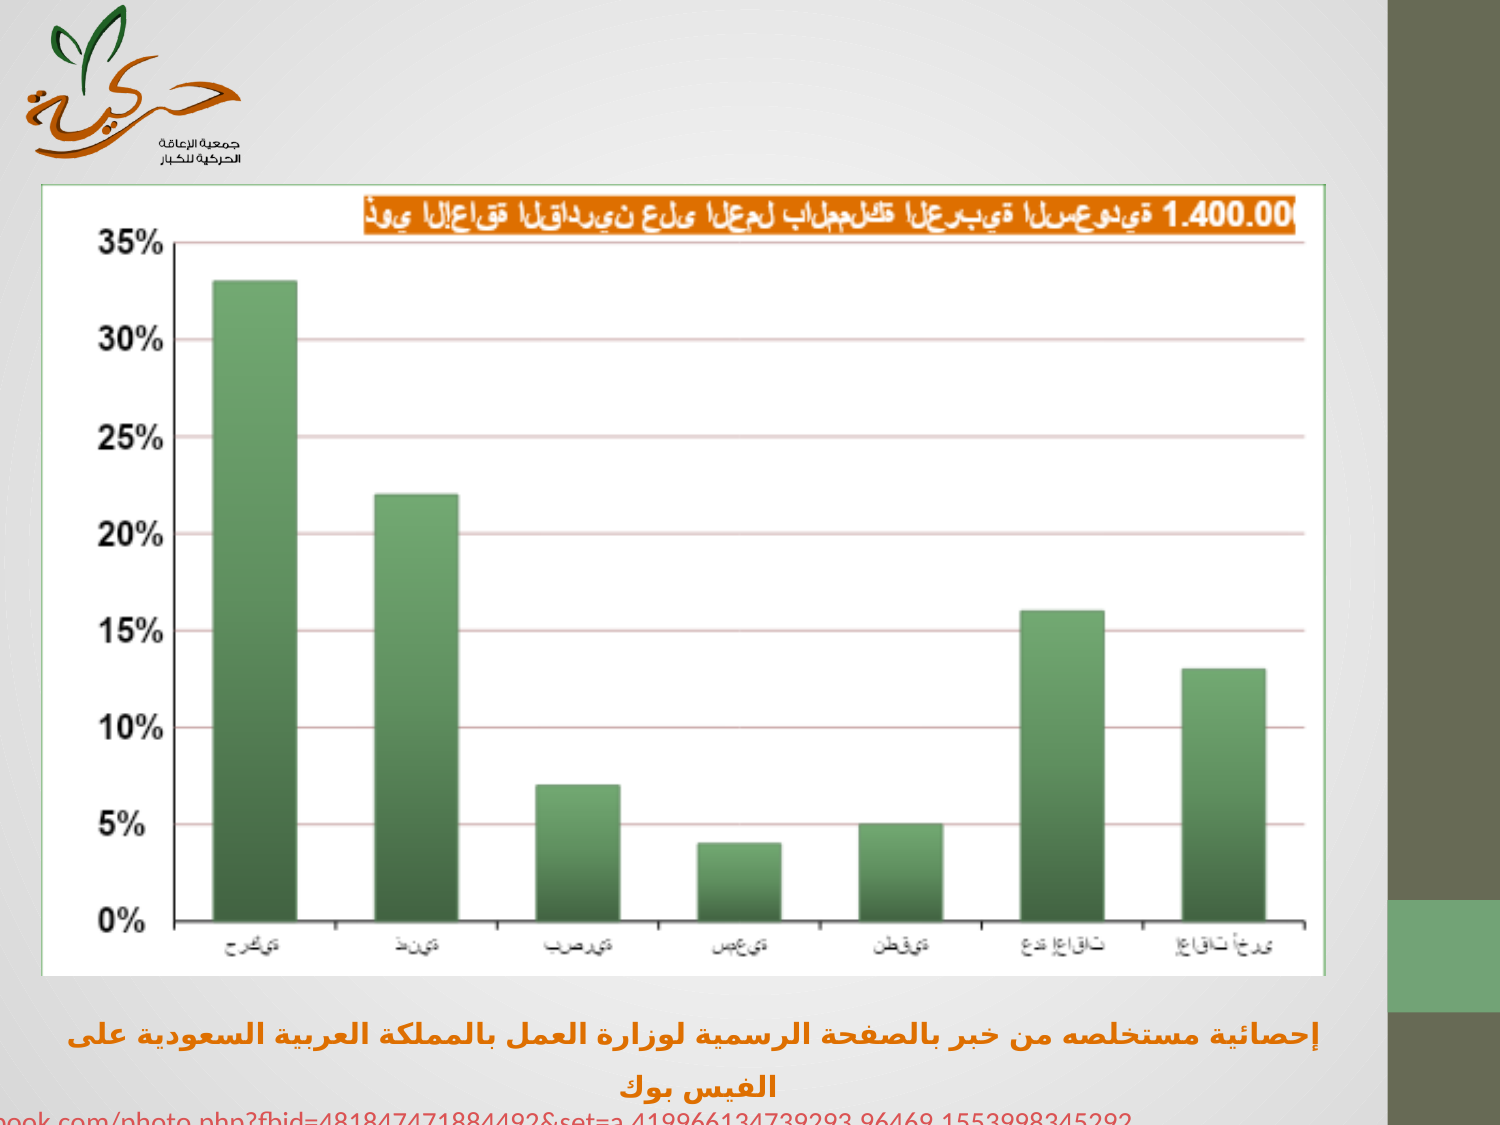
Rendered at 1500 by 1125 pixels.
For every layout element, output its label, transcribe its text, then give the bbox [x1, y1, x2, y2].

picture [0, 0, 1327, 977]
text_box إحصائية مستخلصه من خبر بالصفحة الرسمية لوزارة العمل بالمملكة العربية السعودية على الفيس بوك https://www.facebook.com/photo.php?fbid=481847471884492&set=a.419966134739293.96469.155399834529259&type=1&theater [0, 990, 1388, 1125]
